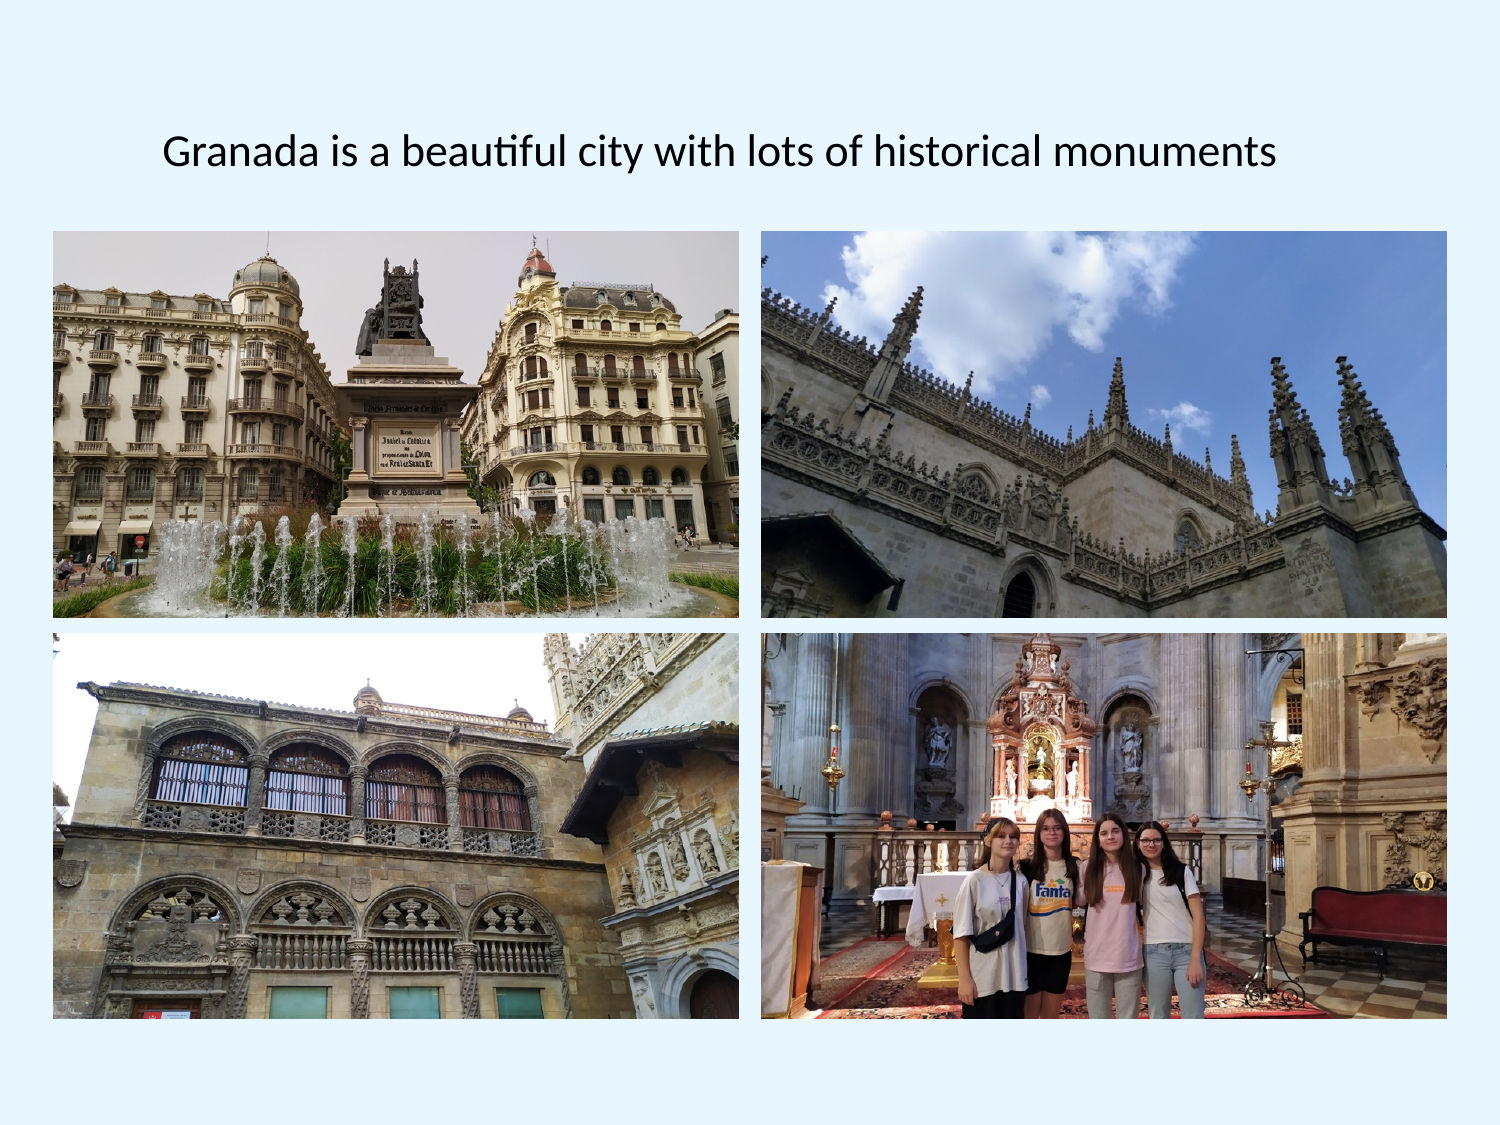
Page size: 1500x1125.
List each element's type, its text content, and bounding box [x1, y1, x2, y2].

picture [761, 633, 1447, 1019]
text_box Granada is a beautiful city with lots of historical monuments [147, 113, 1412, 184]
picture [761, 231, 1447, 618]
picture [52, 633, 739, 1019]
picture [52, 231, 739, 618]
